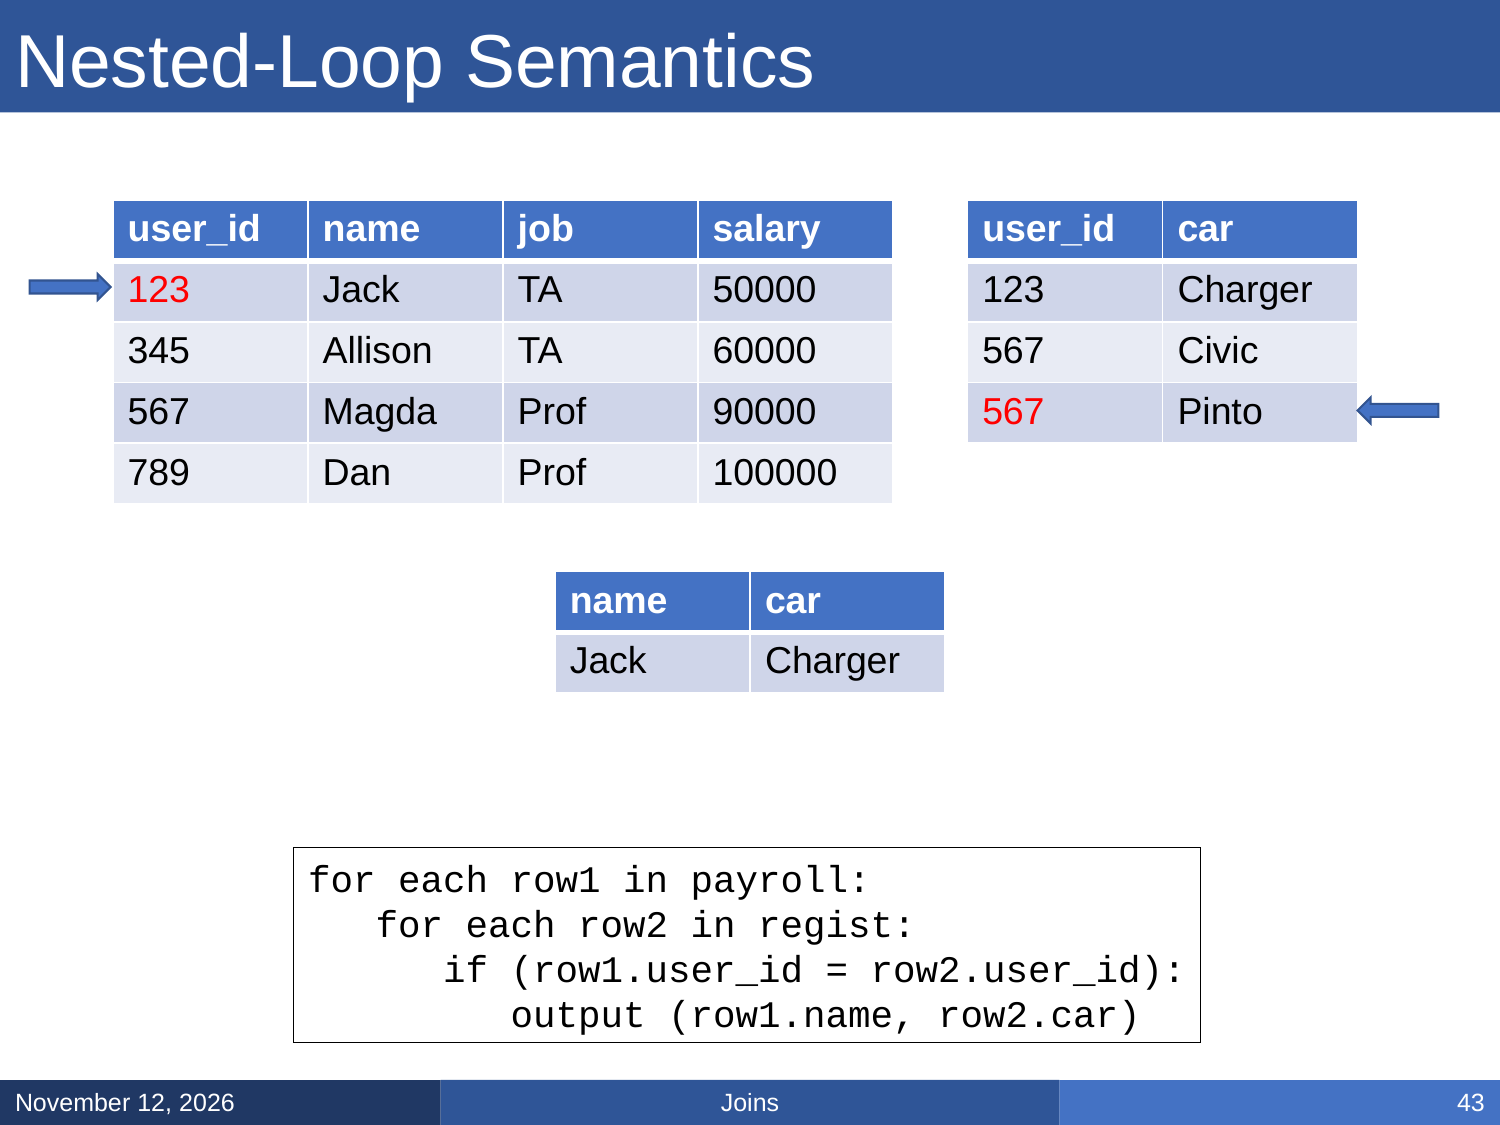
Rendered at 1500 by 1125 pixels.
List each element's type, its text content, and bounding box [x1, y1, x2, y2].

slide_number 43 [1162, 1079, 1500, 1125]
table_header car [1163, 201, 1357, 258]
table_cell Magda [309, 383, 502, 442]
table_cell 567 [114, 383, 307, 442]
title Nested-Loop Semantics [0, 0, 1500, 112]
table_cell 90000 [699, 383, 892, 442]
table_cell Pinto [1163, 383, 1357, 442]
table_header name [556, 572, 749, 630]
table_header user_id [114, 201, 307, 258]
text_box [28, 271, 113, 303]
table_header user_id [968, 201, 1162, 258]
table_cell Jack [556, 635, 749, 692]
table_cell 567 [968, 383, 1162, 442]
table_header job [504, 201, 697, 258]
text_box for each row1 in payroll: for each row2 in regist: if (row1.user_id = row2.user_id): output (row1.name, row2.car) [293, 847, 1201, 1043]
table_cell 345 [114, 323, 307, 382]
table_cell TA [504, 323, 697, 382]
table_cell Allison [309, 323, 502, 382]
table_cell Prof [504, 444, 697, 503]
table_header salary [699, 201, 892, 258]
table_cell Charger [751, 635, 944, 692]
footer Joins [496, 1079, 1004, 1125]
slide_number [0, 1079, 338, 1125]
table_cell 60000 [699, 323, 892, 382]
table_cell 100000 [699, 444, 892, 503]
table_cell Dan [309, 444, 502, 503]
table_header name [309, 201, 502, 258]
table_cell Civic [1163, 323, 1357, 382]
table_cell 789 [114, 444, 307, 503]
table_cell Jack [309, 264, 502, 321]
table_header car [751, 572, 944, 630]
table_cell 567 [968, 323, 1162, 382]
table_cell 50000 [699, 264, 892, 321]
text_box [1356, 394, 1440, 426]
table_cell Prof [504, 383, 697, 442]
table_cell 123 [114, 264, 307, 321]
table_cell 123 [968, 264, 1162, 321]
table_cell Charger [1163, 264, 1357, 321]
table_cell TA [504, 264, 697, 321]
